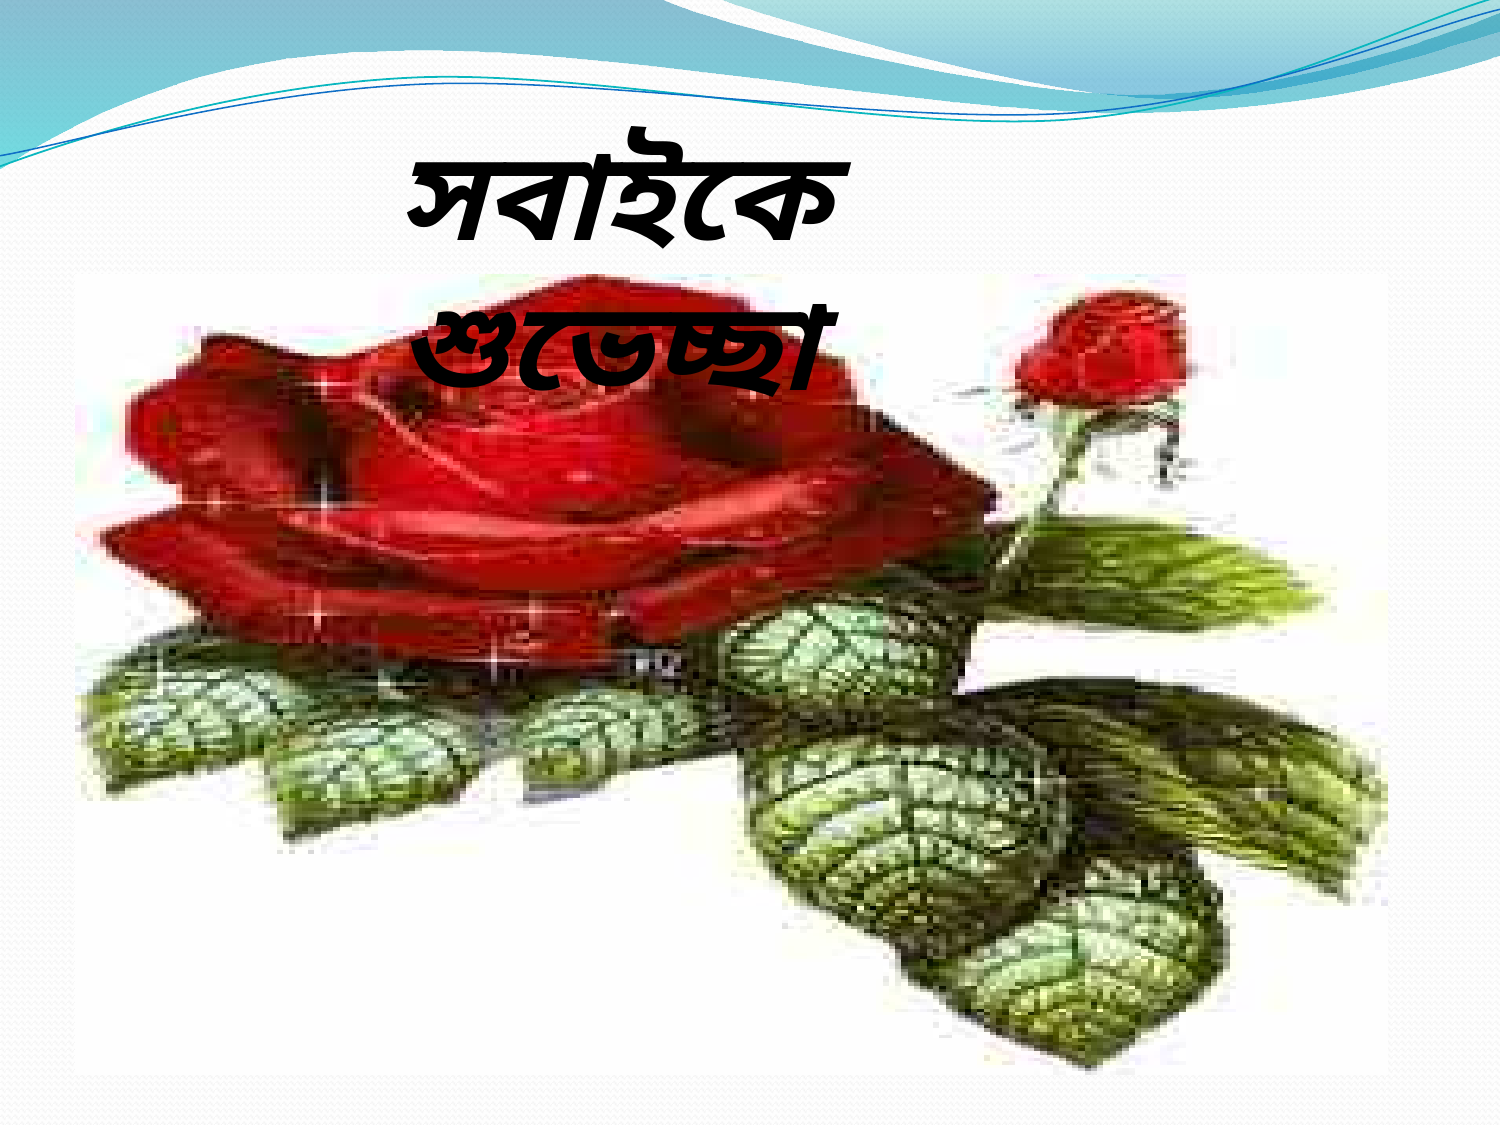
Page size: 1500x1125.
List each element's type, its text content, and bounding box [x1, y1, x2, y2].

text_box সবাইকে শুভেচ্ছা [381, 108, 1082, 274]
picture [74, 274, 1388, 1076]
